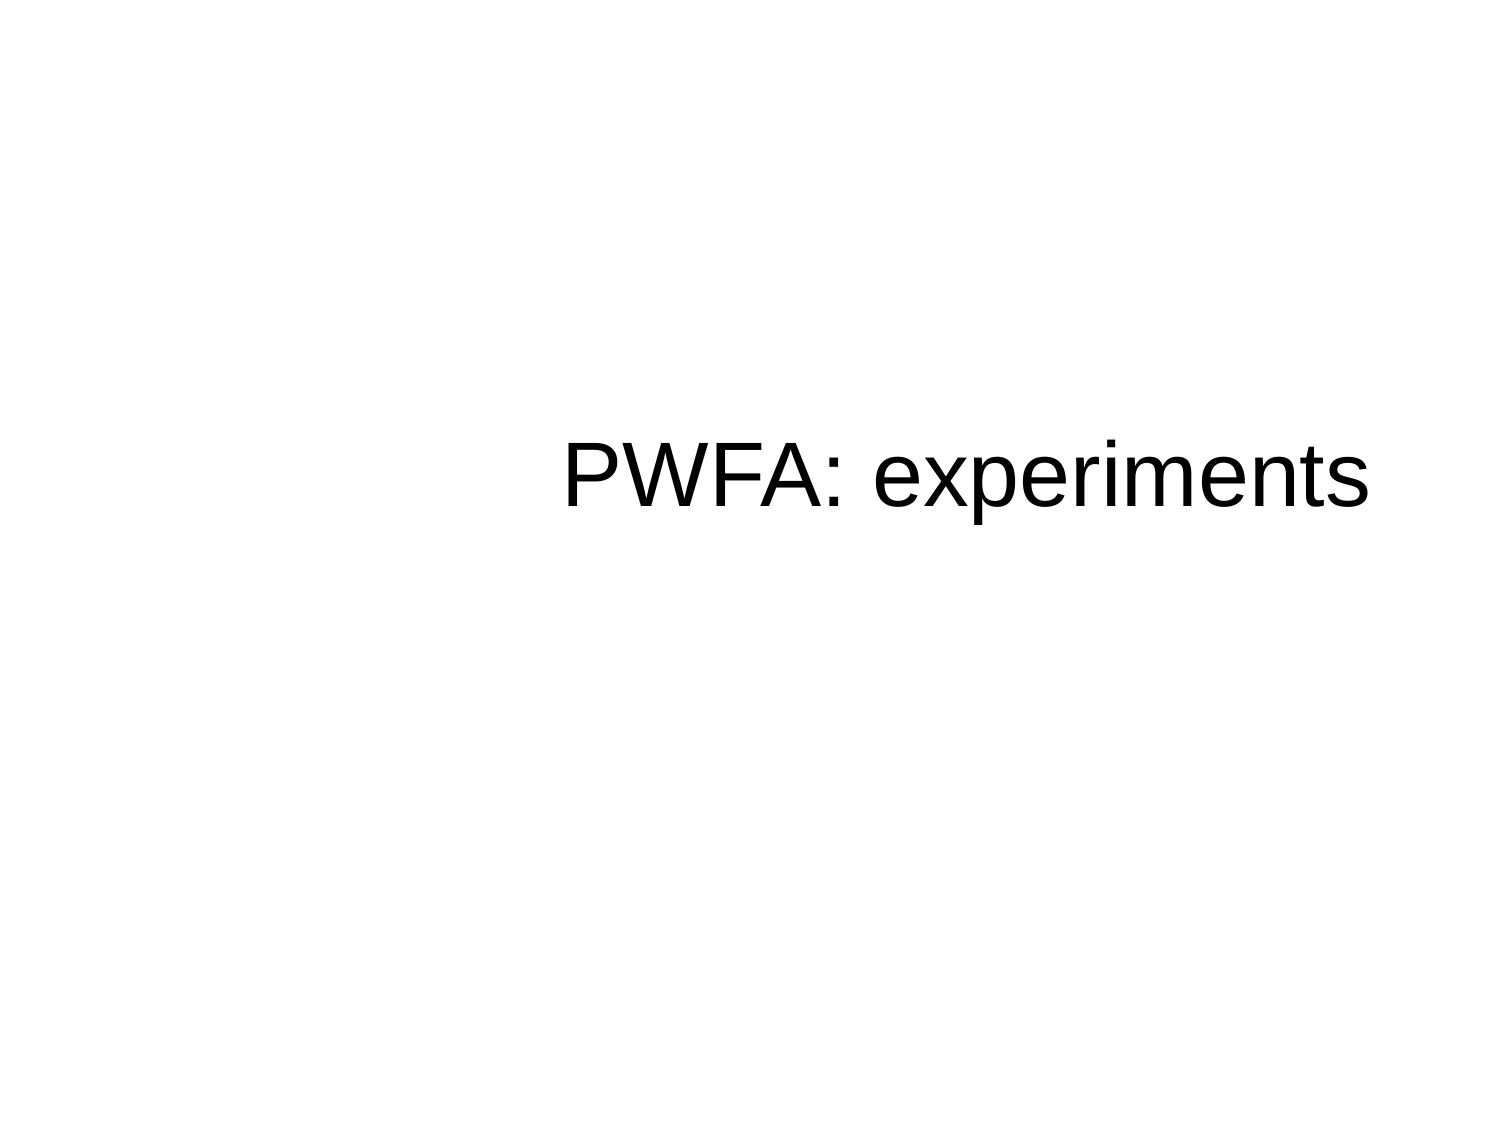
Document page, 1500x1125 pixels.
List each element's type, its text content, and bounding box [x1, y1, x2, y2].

title PWFA: experiments [112, 349, 1388, 591]
